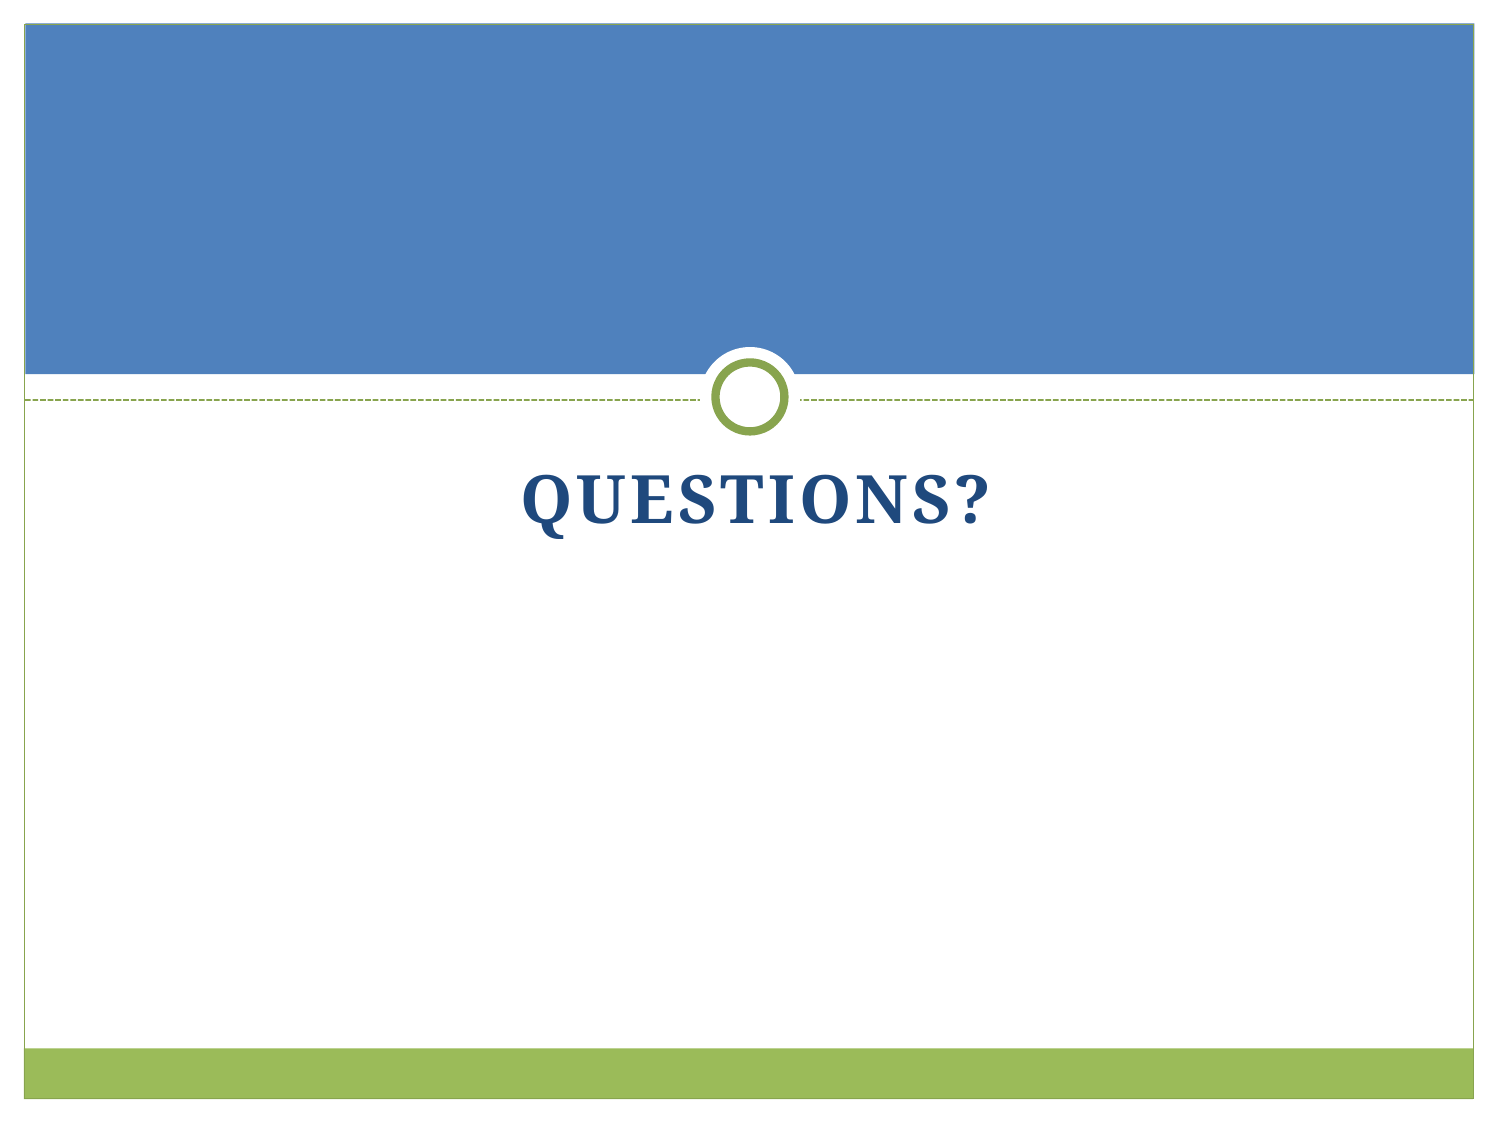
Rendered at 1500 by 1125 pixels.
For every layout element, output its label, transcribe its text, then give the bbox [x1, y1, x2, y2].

list Questions? [223, 449, 1288, 725]
